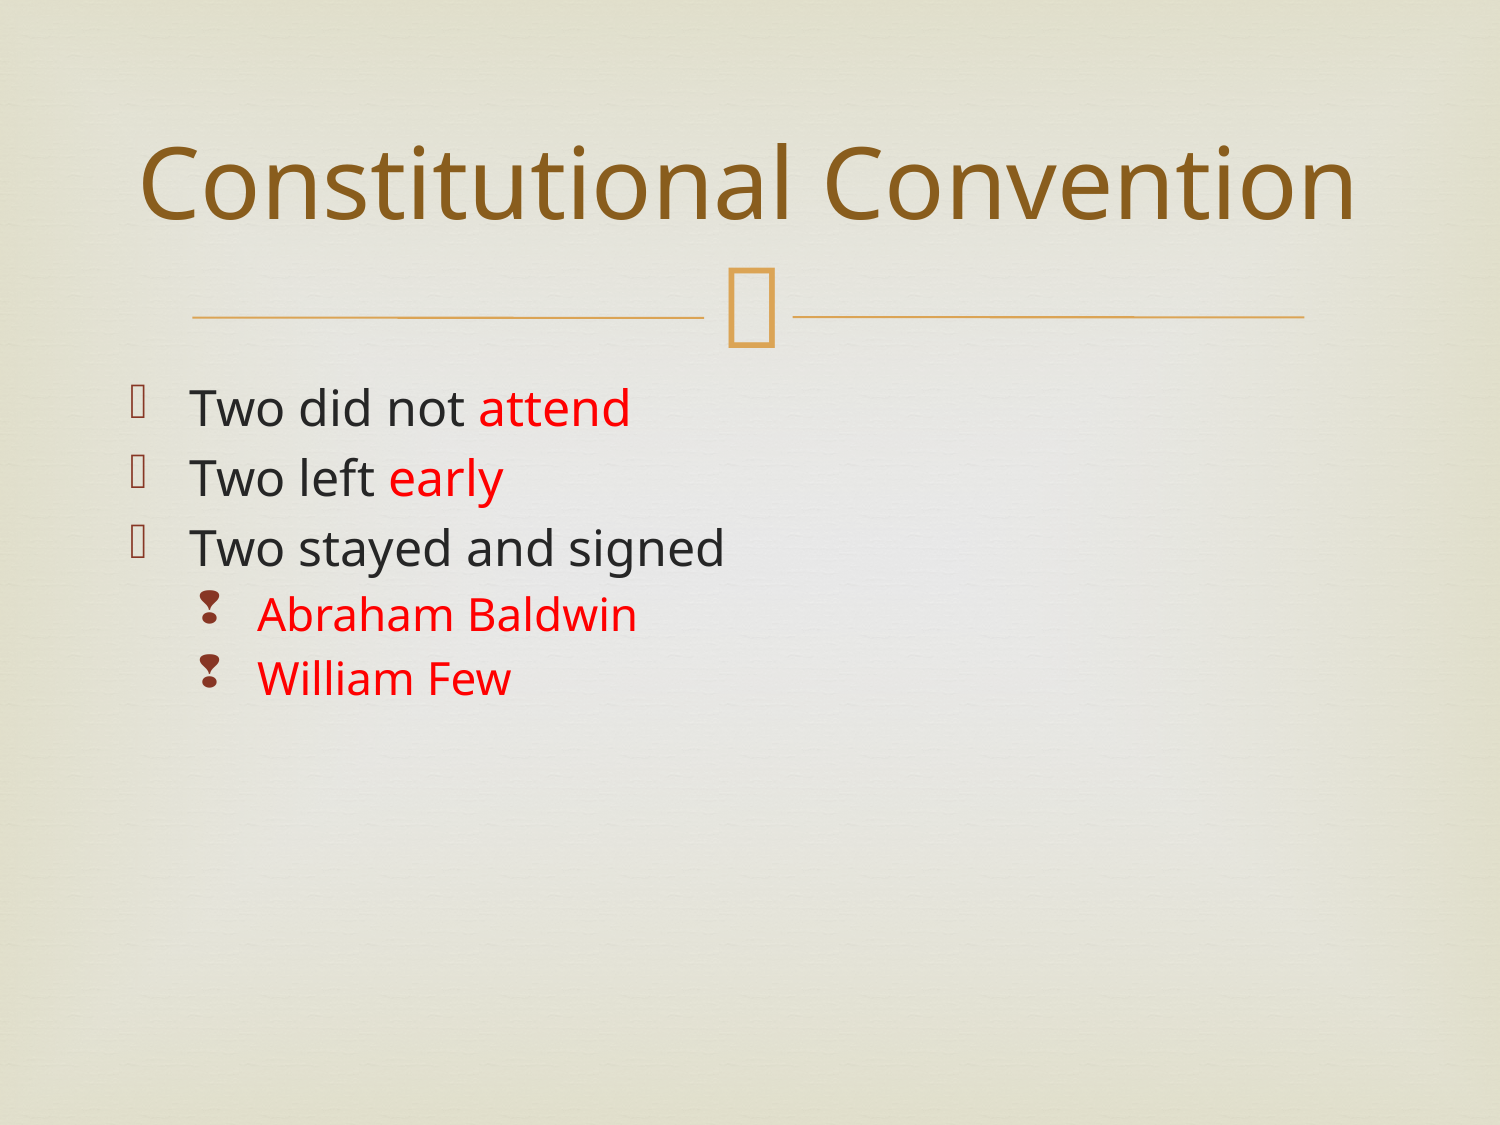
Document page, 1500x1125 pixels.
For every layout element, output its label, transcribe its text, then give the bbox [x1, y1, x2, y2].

title Constitutional Convention [112, 93, 1386, 267]
list Two did not attend Two left early Two stayed and signed Abraham Baldwin William Few [114, 368, 1386, 1005]
